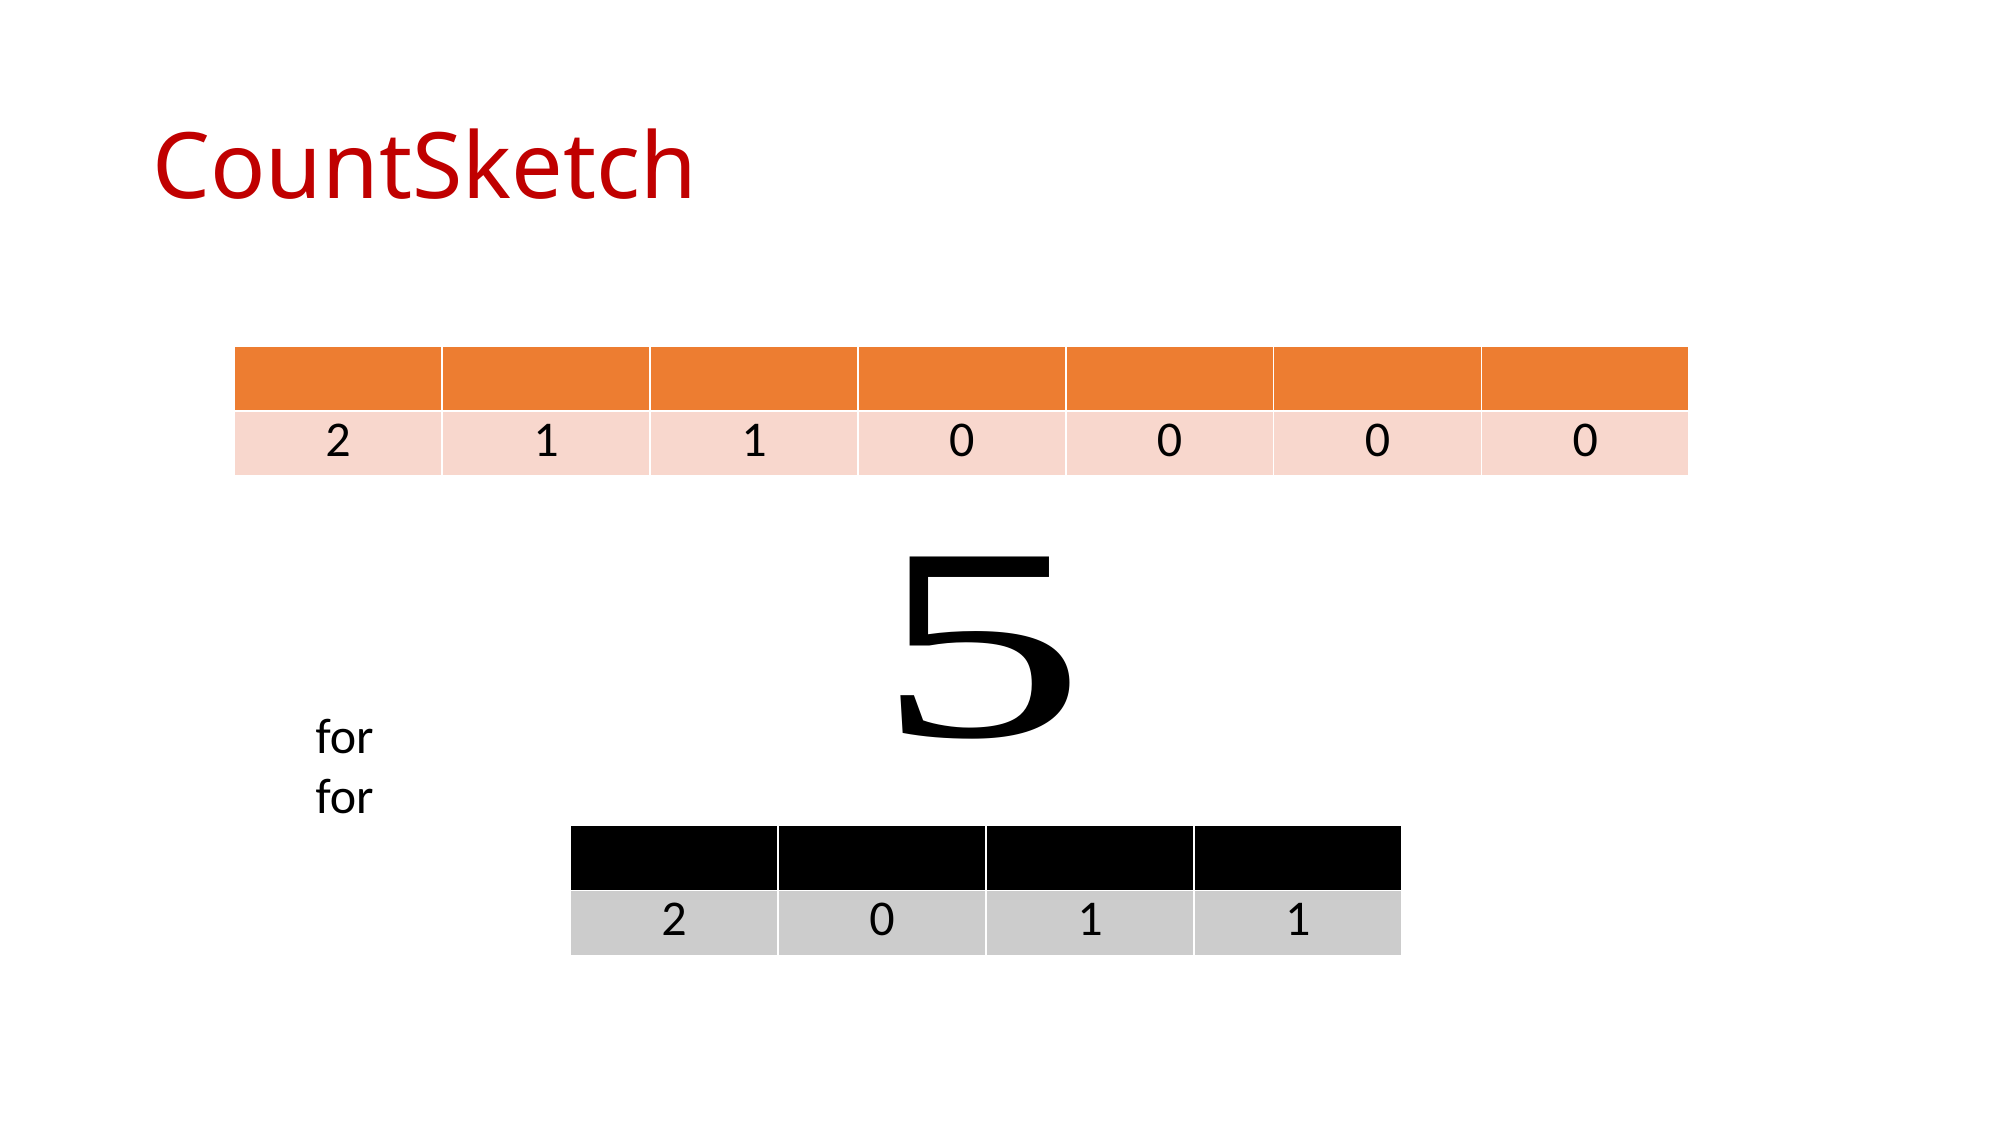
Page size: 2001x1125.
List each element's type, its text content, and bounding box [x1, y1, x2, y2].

title CountSketch [137, 59, 1863, 278]
